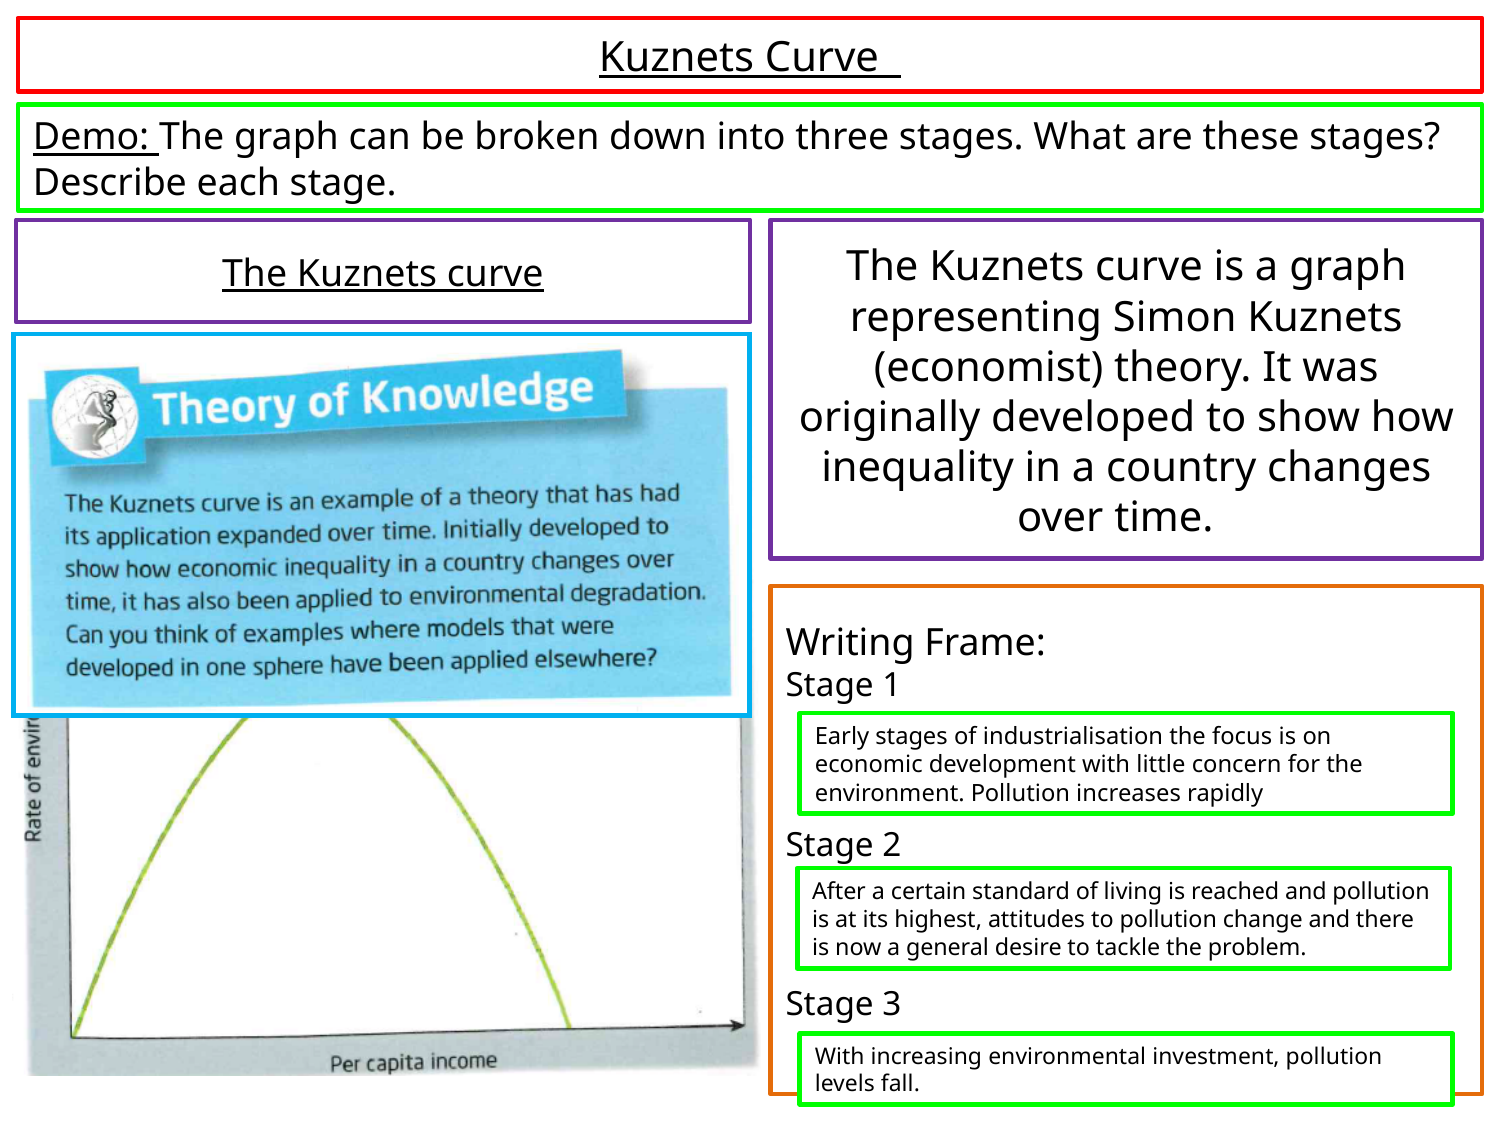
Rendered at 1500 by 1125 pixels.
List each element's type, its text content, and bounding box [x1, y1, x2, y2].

text_box The Kuznets curve is a graph representing Simon Kuznets (economist) theory. It was originally developed to show how inequality in a country changes over time. [770, 219, 1482, 559]
text_box [25, 0, 76, 27]
text_box With increasing environmental investment, pollution levels fall. [799, 1033, 1453, 1105]
text_box Demo: The graph can be broken down into three stages. What are these stages? Describe each stage. [17, 104, 1482, 211]
picture [17, 337, 746, 712]
text_box The Kuznets curve [16, 219, 750, 323]
text_box Kuznets Curve [17, 18, 1482, 92]
picture [12, 335, 762, 1076]
text_box Writing Frame: Stage 1 Stage 2 Stage 3 [770, 586, 1482, 1094]
text_box Early stages of industrialisation the focus is on economic development with little concern for the environment. Pollution increases rapidly [799, 713, 1453, 814]
text_box After a certain standard of living is reached and pollution is at its highest, attitudes to pollution change and there is now a general desire to tackle the problem. [797, 868, 1451, 969]
